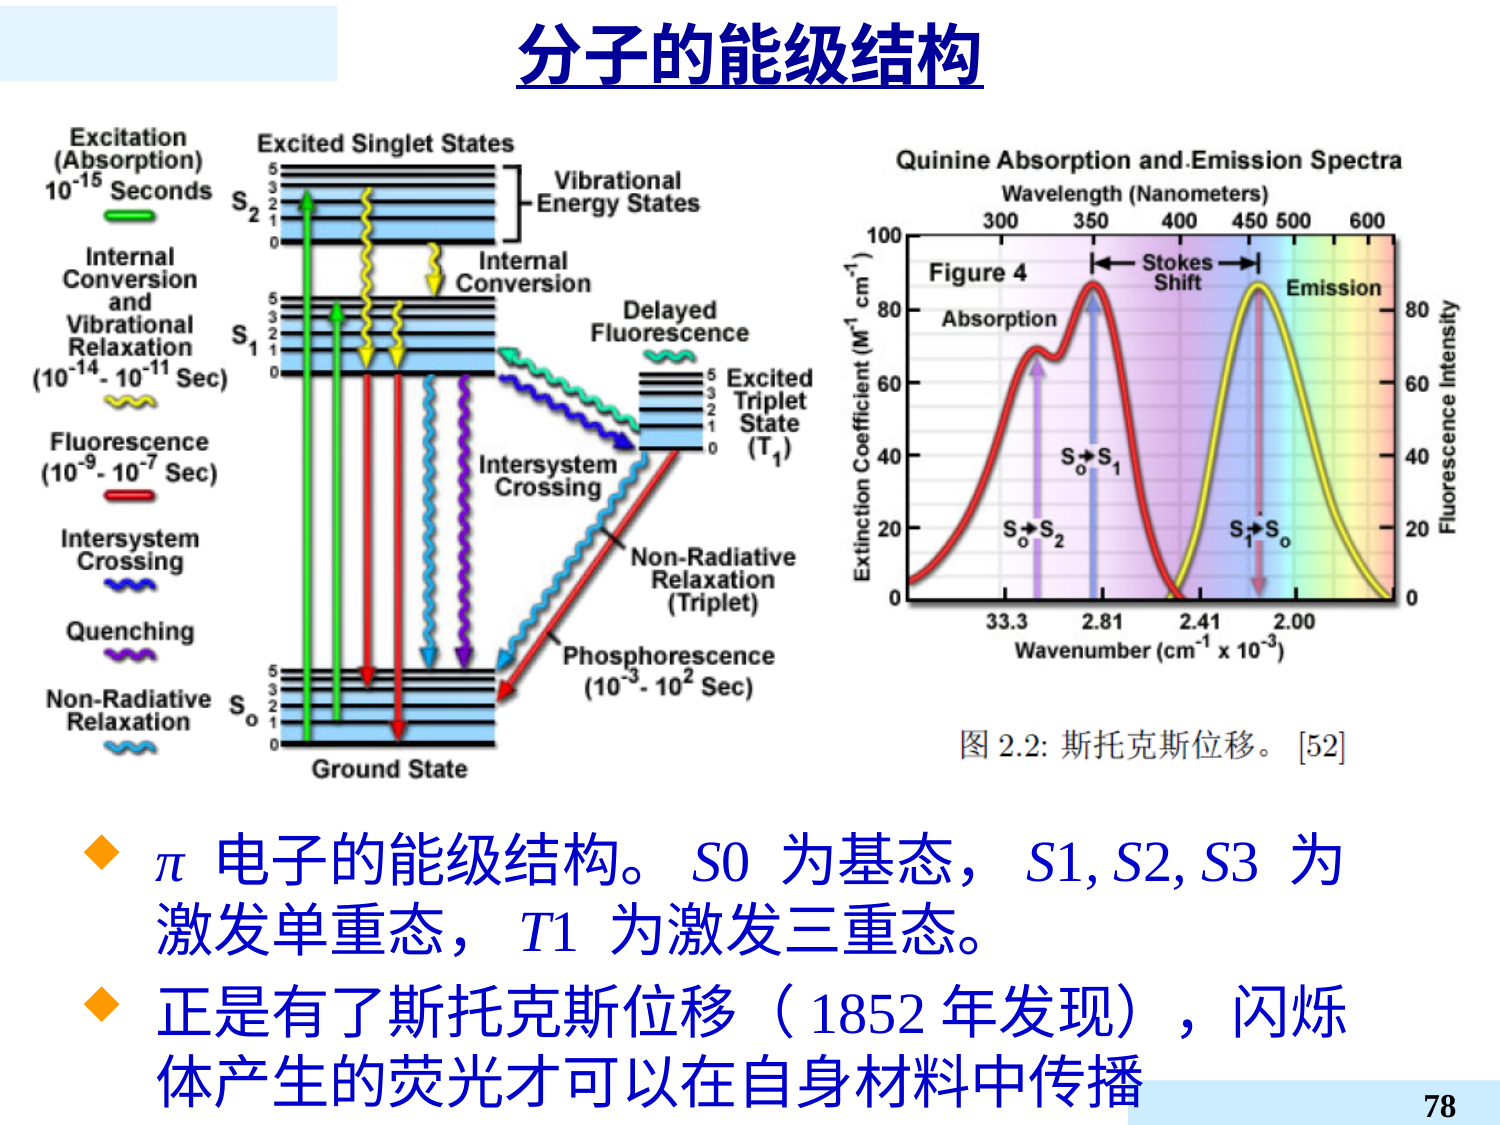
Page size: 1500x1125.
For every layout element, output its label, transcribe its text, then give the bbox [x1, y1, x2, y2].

title 分子的能级结构 [0, 5, 1500, 101]
list π 电子的能级结构。S0 为基态，S1, S2, S3 为激发单重态，T1 为激发三重态。 正是有了斯托克斯位移（1852年发现），闪烁体产生的荧光才可以在自身材料中传播 [64, 816, 1415, 1110]
picture [0, 113, 1500, 800]
